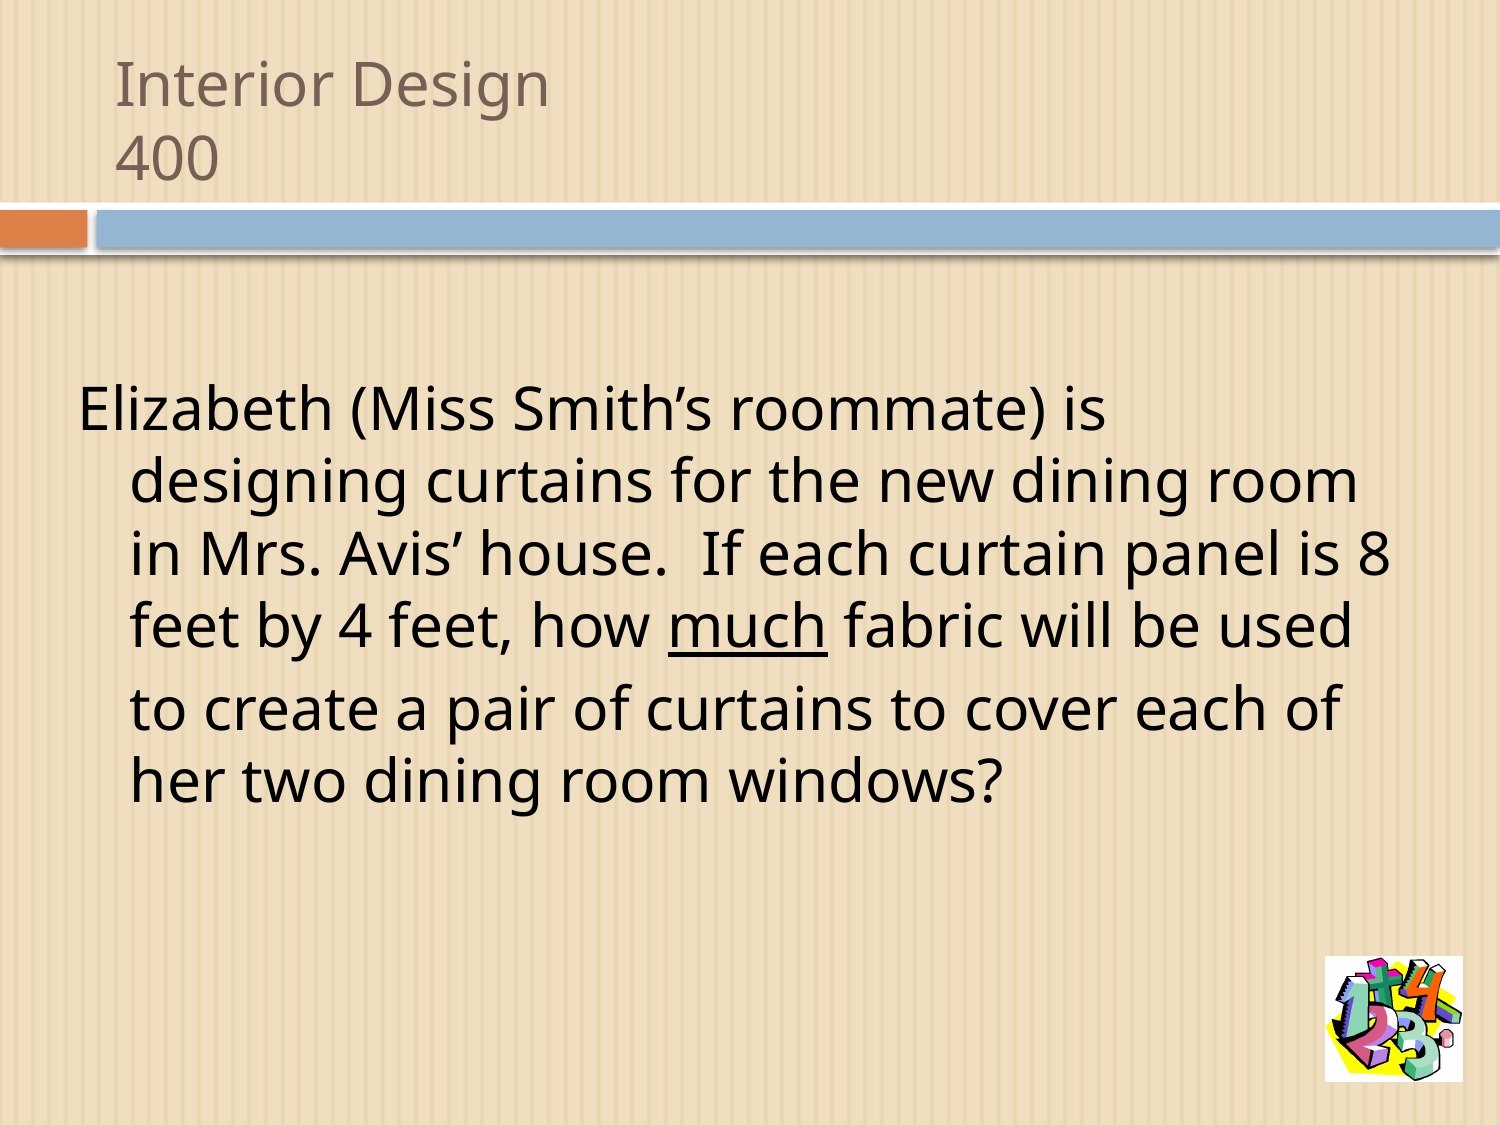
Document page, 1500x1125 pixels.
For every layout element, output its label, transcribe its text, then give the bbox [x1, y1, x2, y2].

list Elizabeth (Miss Smith’s roommate) is designing curtains for the new dining room in Mrs. Avis’ house. If each curtain panel is 8 feet by 4 feet, how much fabric will be used to create a pair of curtains to cover each of her two dining room windows? [62, 362, 1413, 1106]
picture [1324, 955, 1464, 1082]
title Interior Design 400 [100, 37, 1438, 200]
